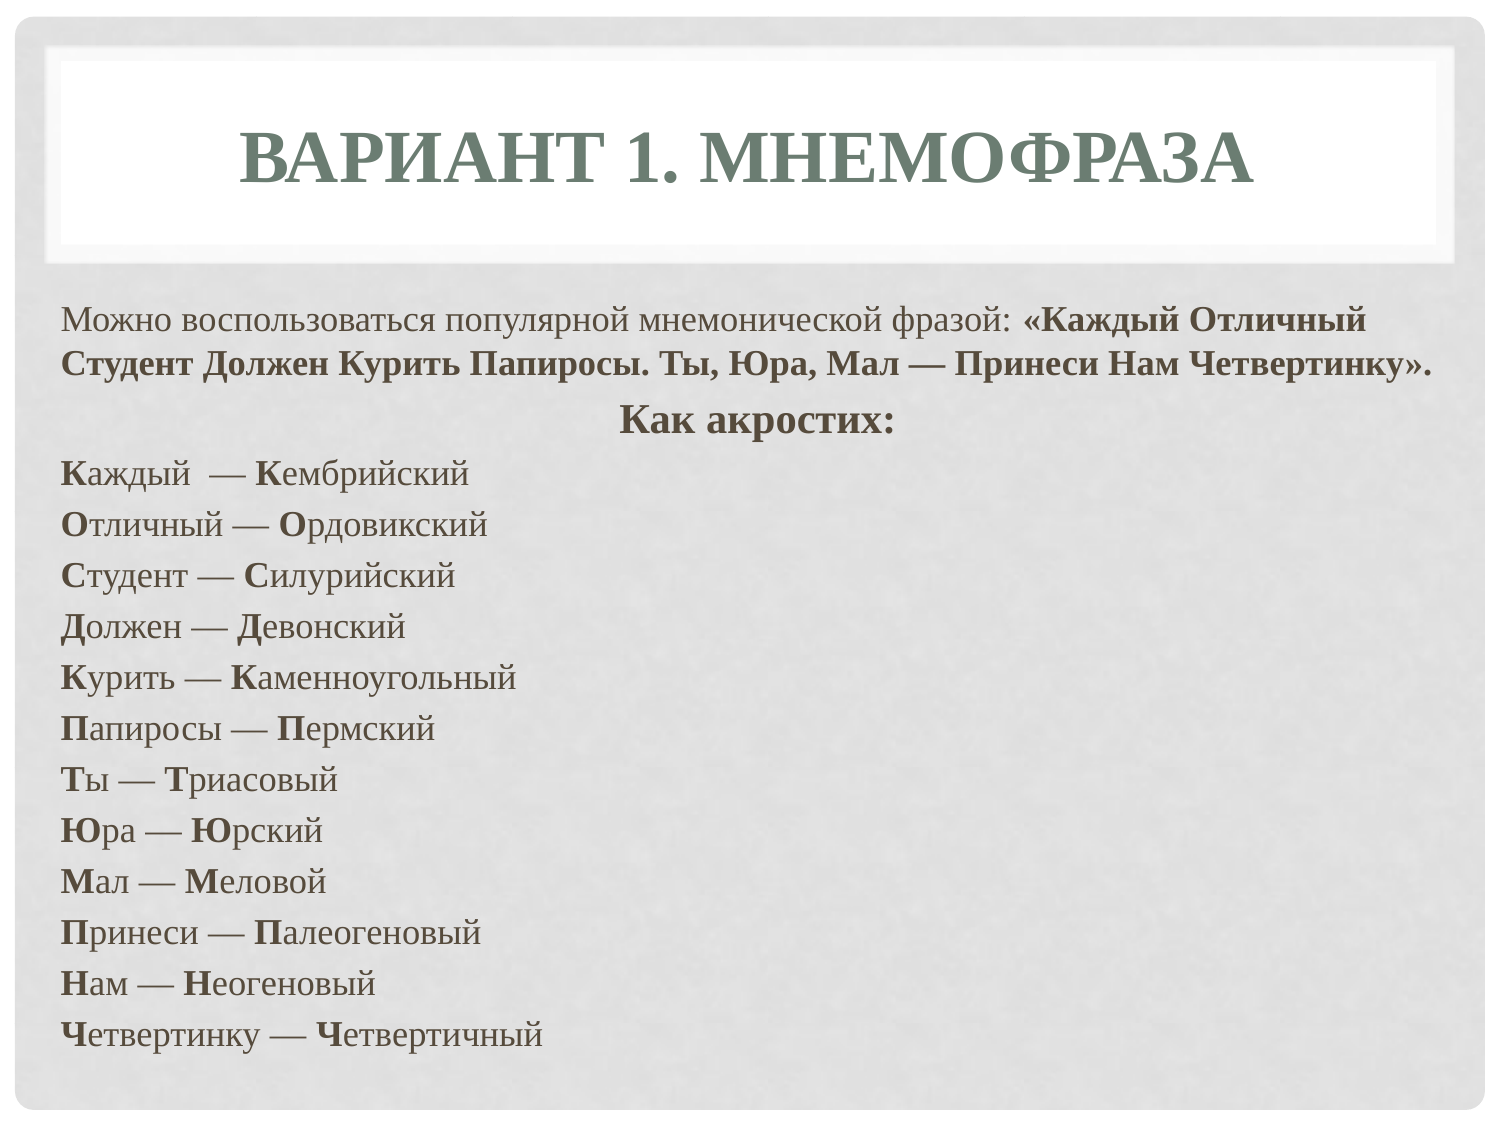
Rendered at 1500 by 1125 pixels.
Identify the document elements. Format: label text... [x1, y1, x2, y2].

title Вариант 1. Мнемофраза [69, 66, 1425, 238]
list Можно воспользоваться популярной мнемонической фразой: «Каждый Отличный Студент Должен Курить Папиросы. Ты, Юра, Мал — Принеси Нам Четвертинку». Как акростих: Каждый — Кембрийский Отличный — Ордовикский Студент — Силурийский Должен — Девонский Курить — Каменноугольный Папиросы — Пермский Ты — Триасовый Юра — Юрский Мал — Меловой Принеси — Палеогеновый Нам — Неогеновый Четвертинку — Четвертичный [29, 287, 1471, 1106]
